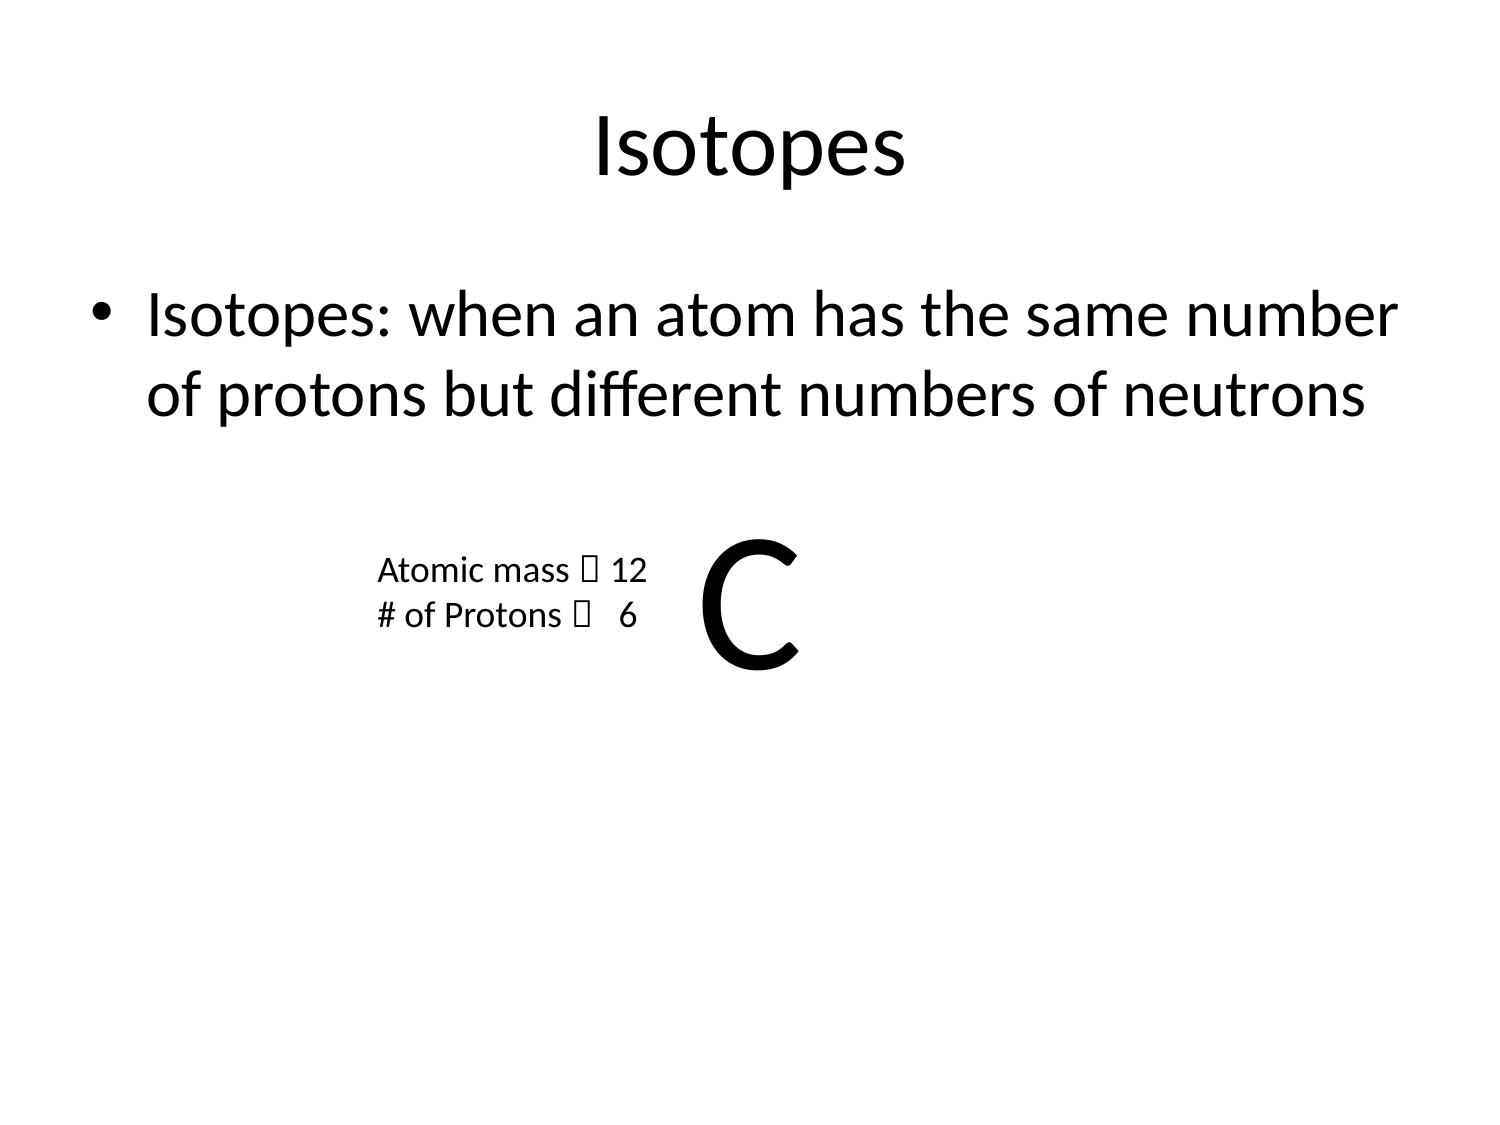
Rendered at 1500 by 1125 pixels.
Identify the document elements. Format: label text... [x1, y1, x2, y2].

title Isotopes [75, 45, 1425, 233]
text_box Atomic mass  12 # of Protons  6 [362, 537, 688, 643]
list Isotopes: when an atom has the same number of protons but different numbers of neutrons C [75, 262, 1425, 1005]
